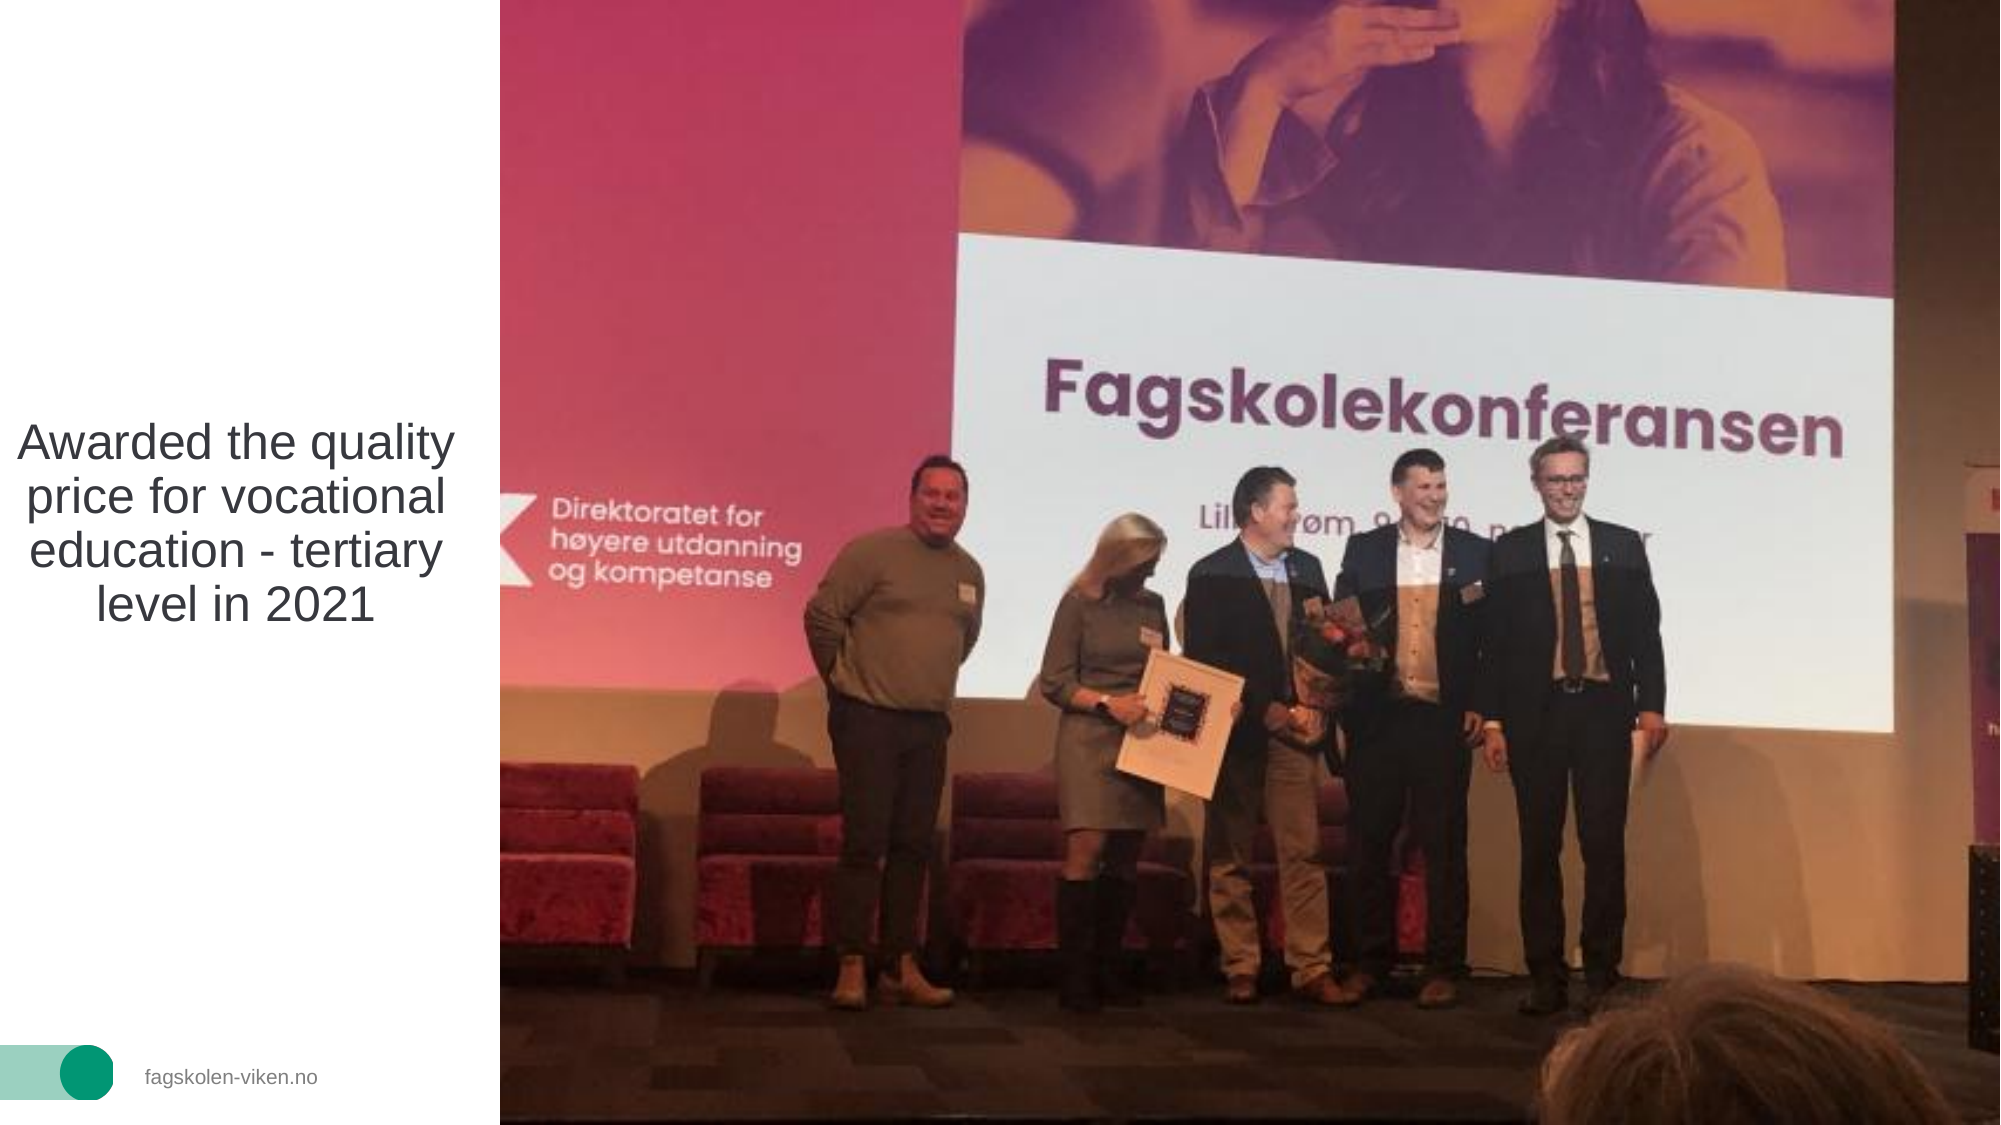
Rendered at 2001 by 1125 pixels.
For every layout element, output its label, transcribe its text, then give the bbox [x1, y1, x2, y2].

picture [500, 0, 2000, 1125]
list Awarded the quality price for vocational education - tertiary level in 2021 [0, 15, 474, 1034]
picture [0, 1045, 113, 1100]
